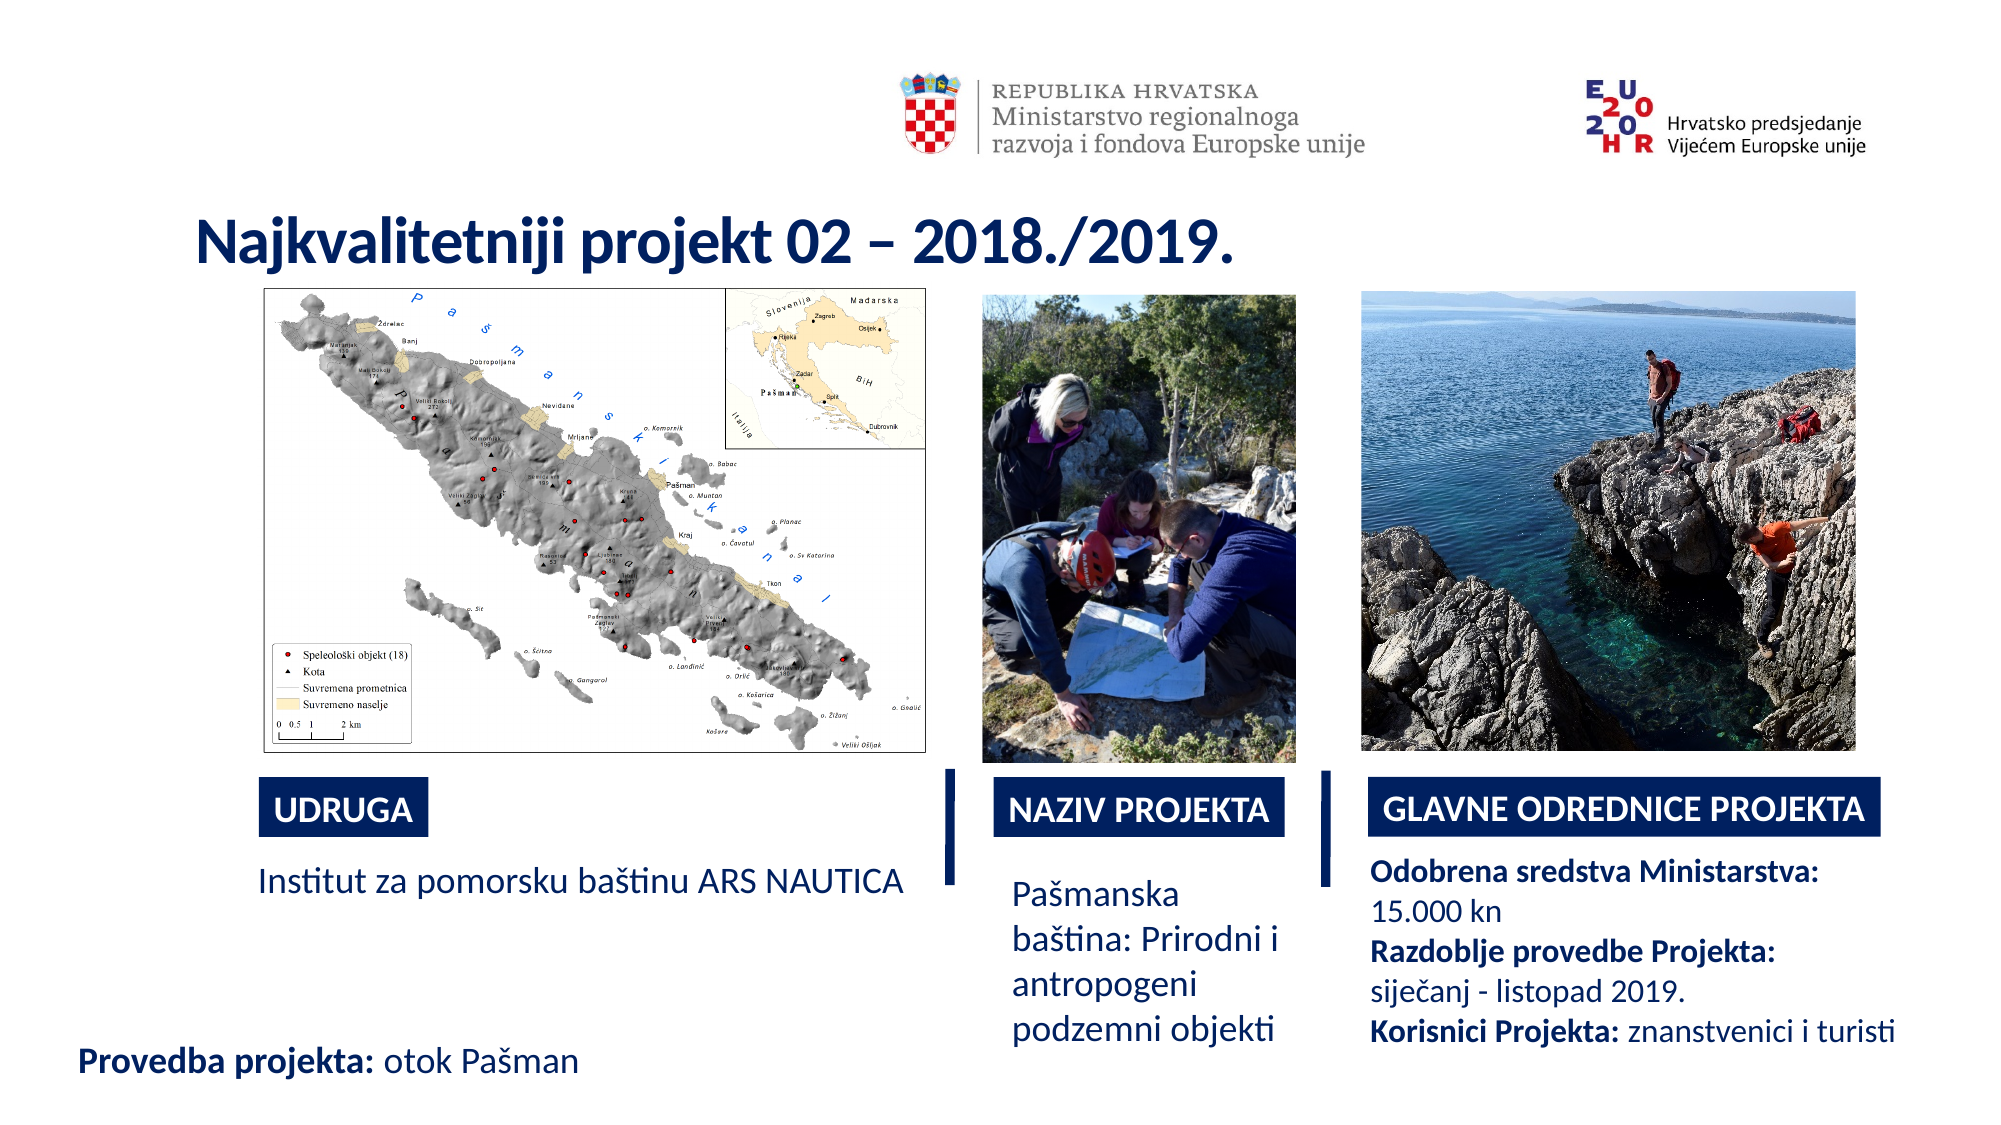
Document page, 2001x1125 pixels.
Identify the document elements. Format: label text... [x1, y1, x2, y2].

text_box Odobrena sredstva Ministarstva: 15.000 kn Razdoblje provedbe Projekta: siječanj - listopad 2019. Korisnici Projekta: znanstvenici i turisti [1355, 841, 2000, 1057]
picture [257, 281, 1857, 763]
picture [760, 0, 2000, 185]
title Najkvalitetniji projekt 02 – 2018./2019. [180, 47, 1830, 285]
text_box GLAVNE ODREDNICE PROJEKTA [1368, 776, 1881, 837]
text_box NAZIV PROJEKTA [993, 777, 1285, 837]
text_box Provedba projekta: otok Pašman [63, 1028, 595, 1089]
text_box UDRUGA [258, 777, 429, 837]
text_box Pašmanska baština: Prirodni i antropogeni podzemni objekti [997, 861, 1296, 1057]
text_box Institut za pomorsku baštinu ARS NAUTICA [231, 848, 932, 909]
